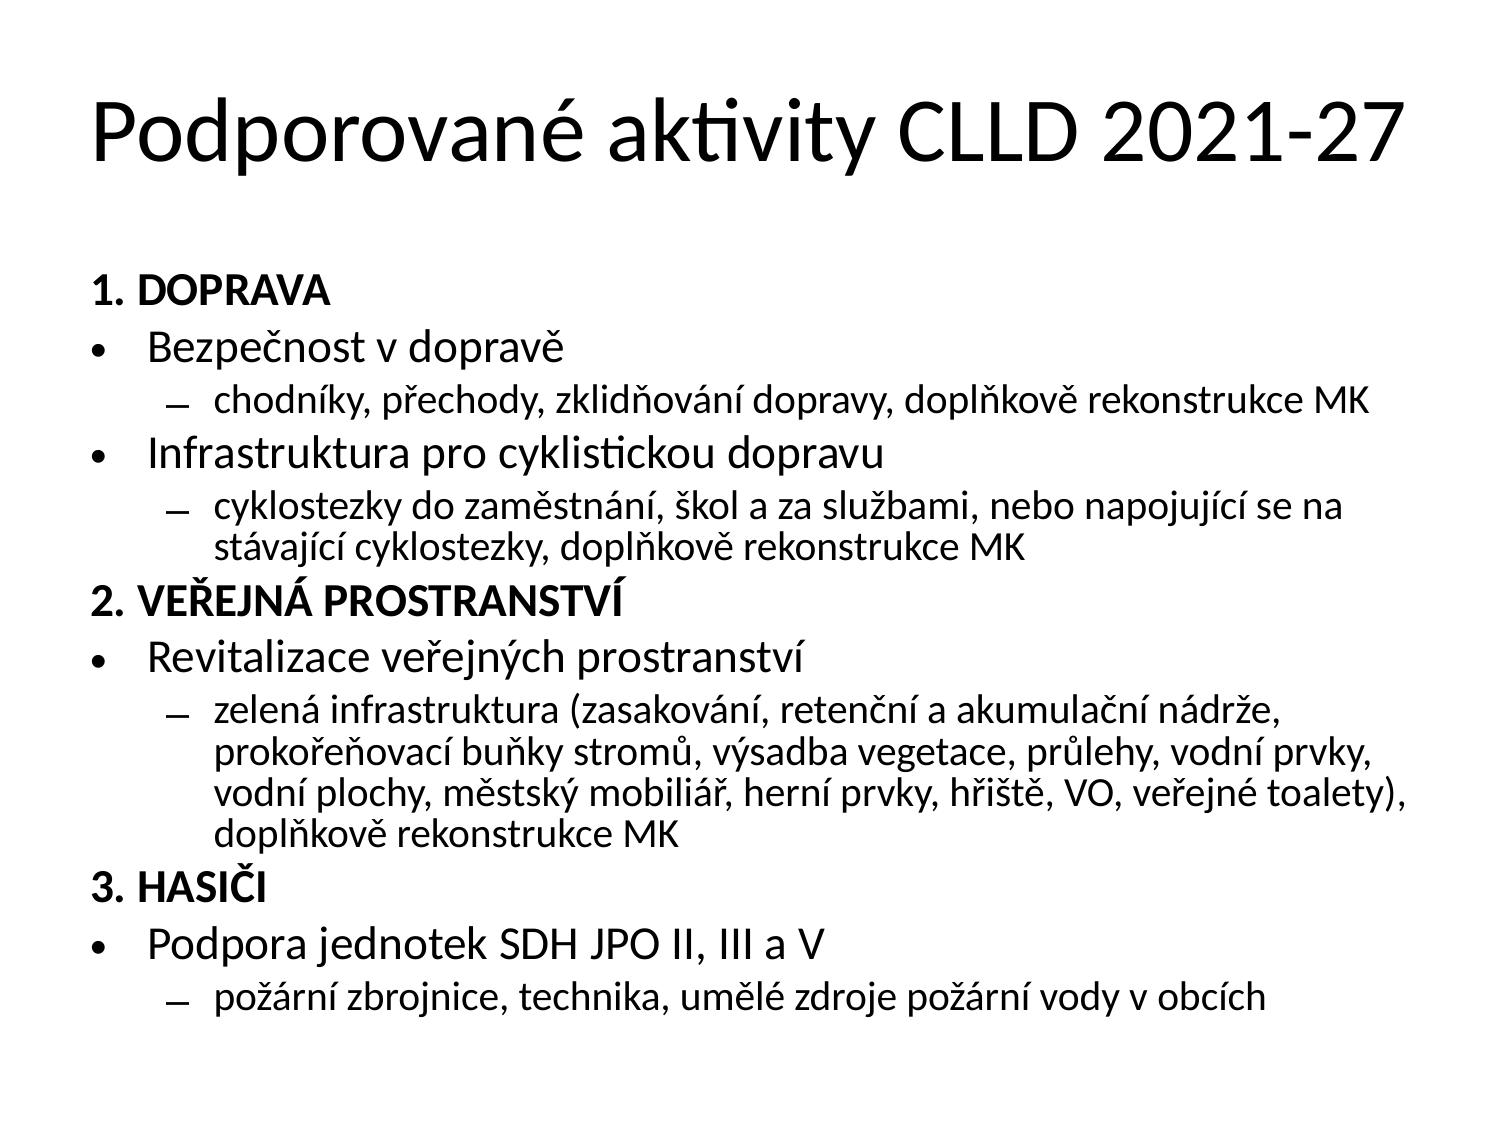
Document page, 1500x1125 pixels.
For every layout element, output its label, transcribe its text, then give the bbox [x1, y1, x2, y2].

list 1. DOPRAVA Bezpečnost v dopravě chodníky, přechody, zklidňování dopravy, doplňkově rekonstrukce MK Infrastruktura pro cyklistickou dopravu cyklostezky do zaměstnání, škol a za službami, nebo napojující se na stávající cyklostezky, doplňkově rekonstrukce MK 2. VEŘEJNÁ PROSTRANSTVÍ Revitalizace veřejných prostranství zelená infrastruktura (zasakování, retenční a akumulační nádrže, prokořeňovací buňky stromů, výsadba vegetace, průlehy, vodní prvky, vodní plochy, městský mobiliář, herní prvky, hřiště, VO, veřejné toalety), doplňkově rekonstrukce MK 3. HASIČI Podpora jednotek SDH JPO II, III a V požární zbrojnice, technika, umělé zdroje požární vody v obcích [75, 262, 1471, 1035]
title Podporované aktivity CLLD 2021-27 [75, 45, 1425, 233]
